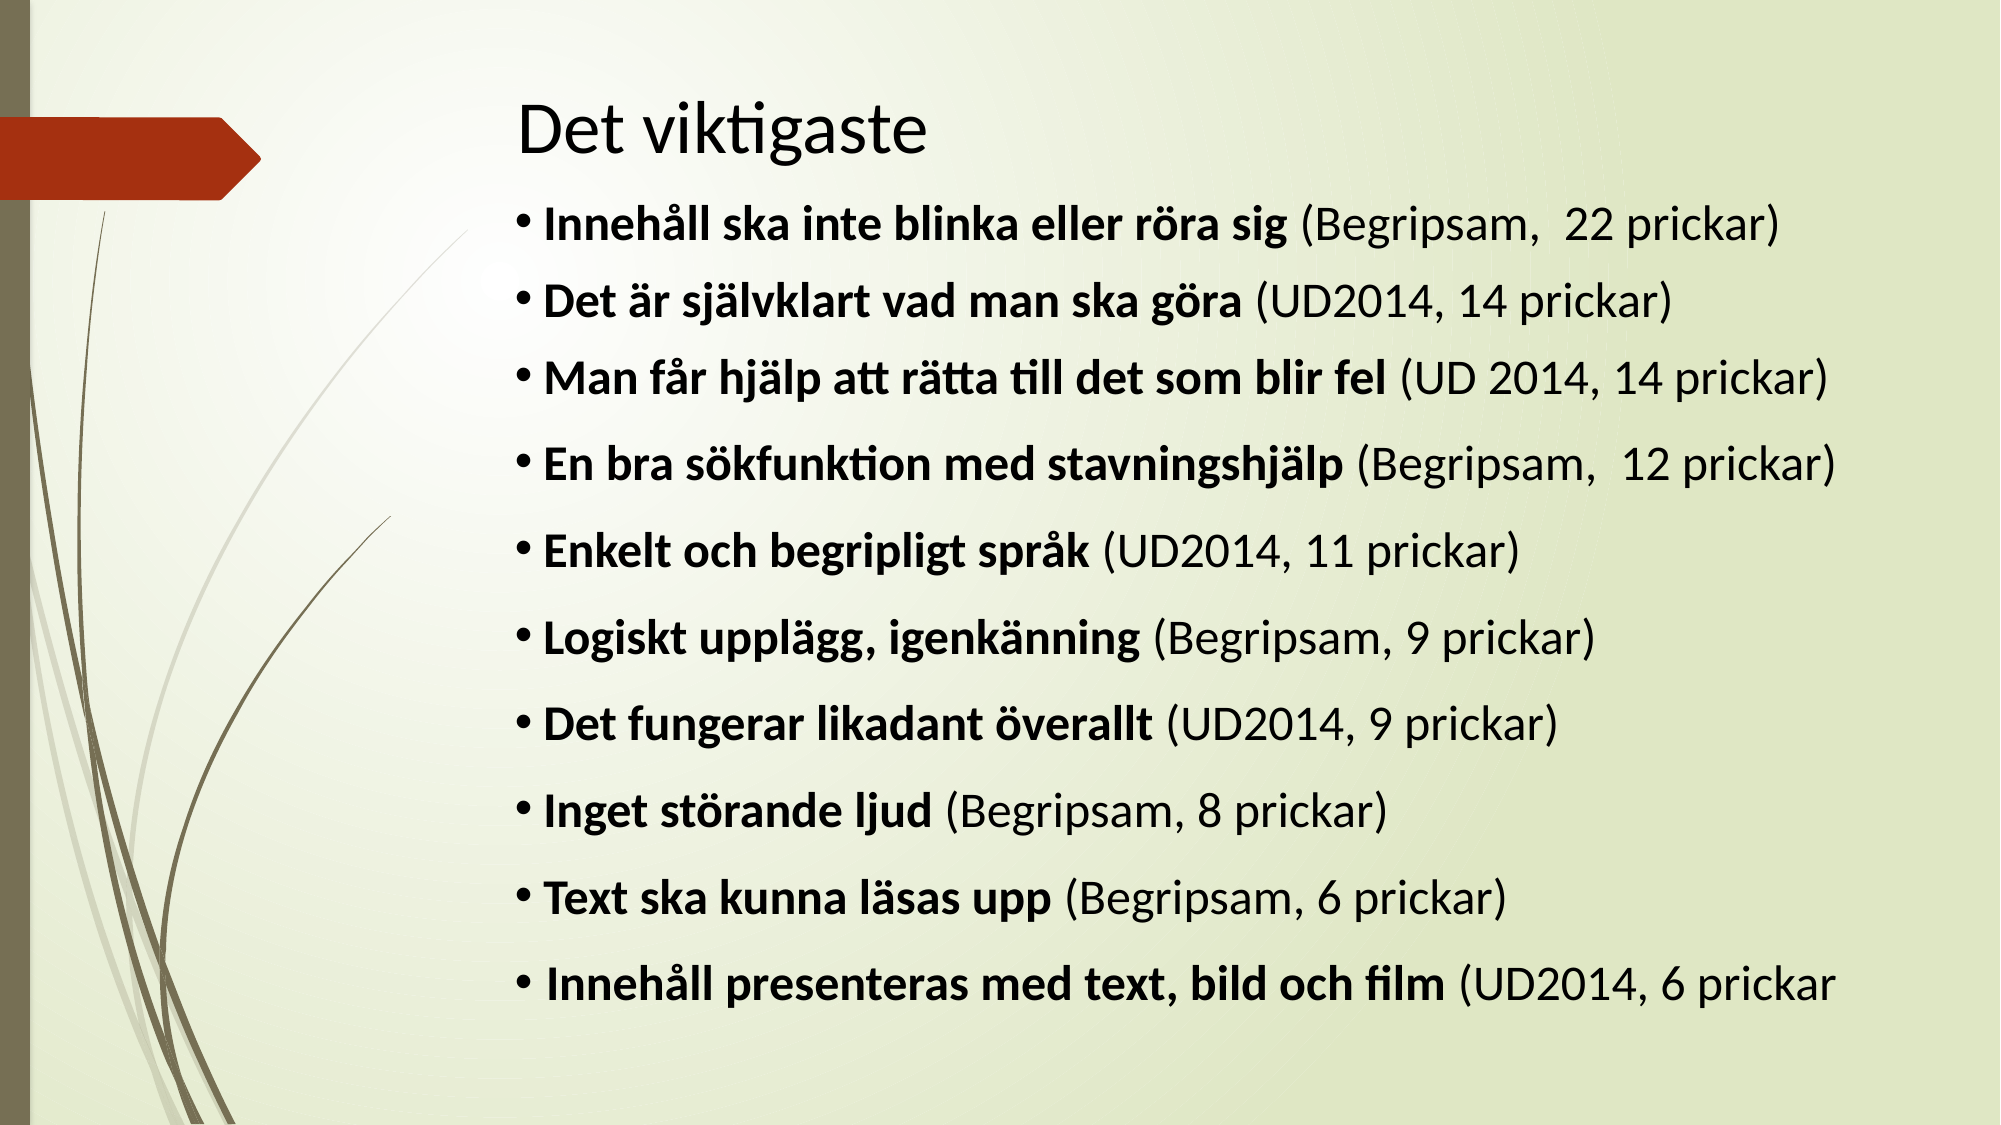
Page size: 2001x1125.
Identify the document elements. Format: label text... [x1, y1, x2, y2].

text_box Det viktigaste [502, 71, 944, 177]
text_box Innehåll ska inte blinka eller röra sig (Begripsam, 22 prickar) Det är självklart vad man ska göra (UD2014, 14 prickar) Man får hjälp att rätta till det som blir fel (UD 2014, 14 prickar) En bra sökfunktion med stavningshjälp (Begripsam, 12 prickar) Enkelt och begripligt språk (UD2014, 11 prickar) Logiskt upplägg, igenkänning (Begripsam, 9 prickar) Det fungerar likadant överallt (UD2014, 9 prickar) Inget störande ljud (Begripsam, 8 prickar) Text ska kunna läsas upp (Begripsam, 6 prickar) Innehåll presenteras med text, bild och film (UD2014, 6 prickar [499, 183, 1940, 1019]
